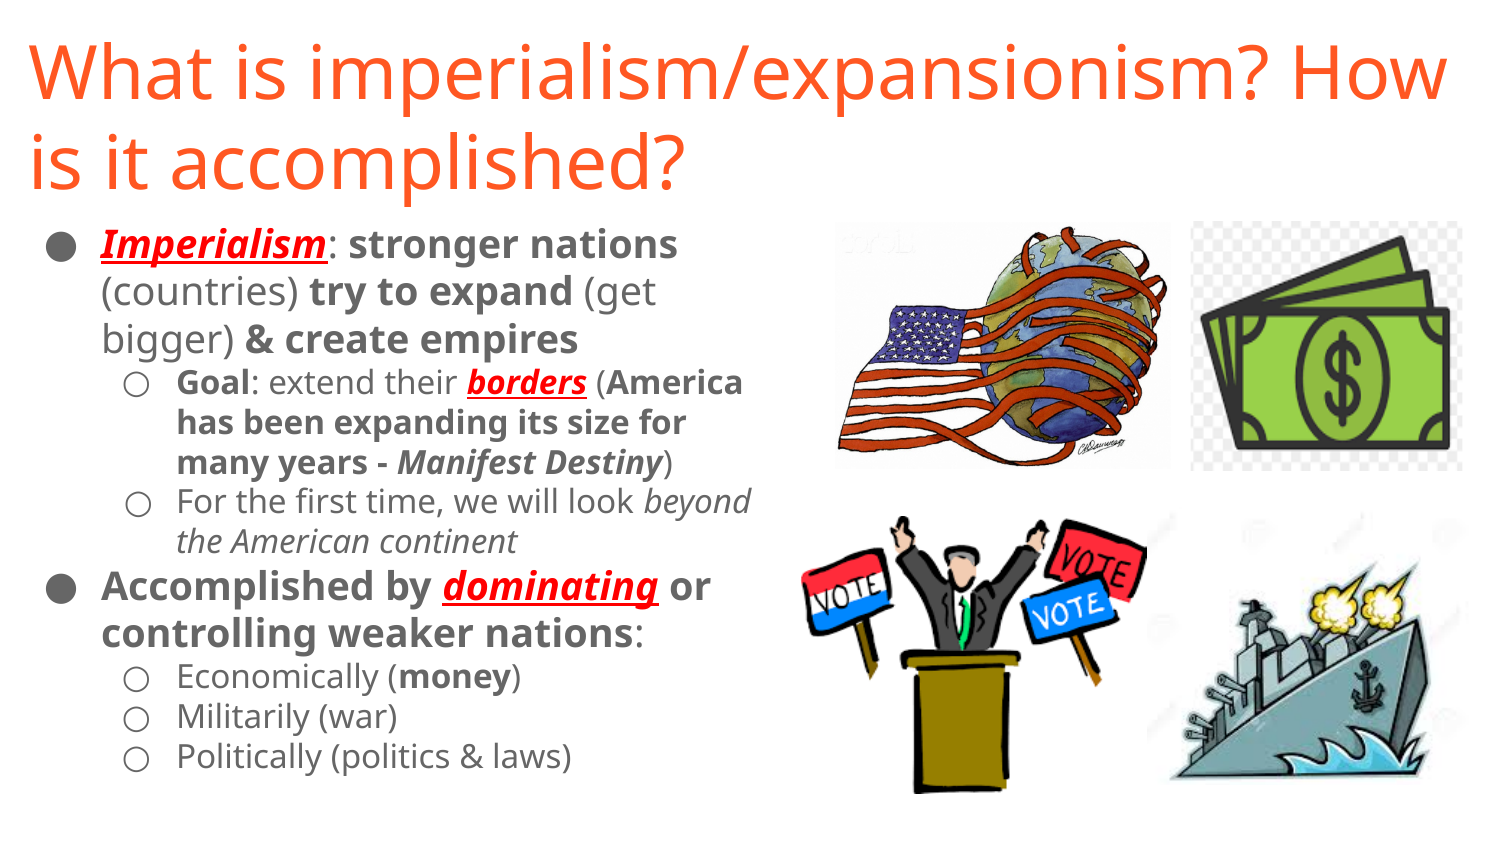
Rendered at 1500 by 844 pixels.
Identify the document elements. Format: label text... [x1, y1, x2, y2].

picture [800, 506, 1471, 795]
title What is imperialism/expansionism? How is it accomplished? [13, 9, 1487, 104]
picture [1190, 221, 1463, 471]
list Imperialism: stronger nations (countries) try to expand (get bigger) & create empires Goal: extend their borders (America has been expanding its size for many years - Manifest Destiny) For the first time, we will look beyond the American continent Accomplished by dominating or controlling weaker nations: Economically (money) Militarily (war) Politically (politics & laws) [11, 203, 801, 822]
picture [834, 222, 1171, 469]
